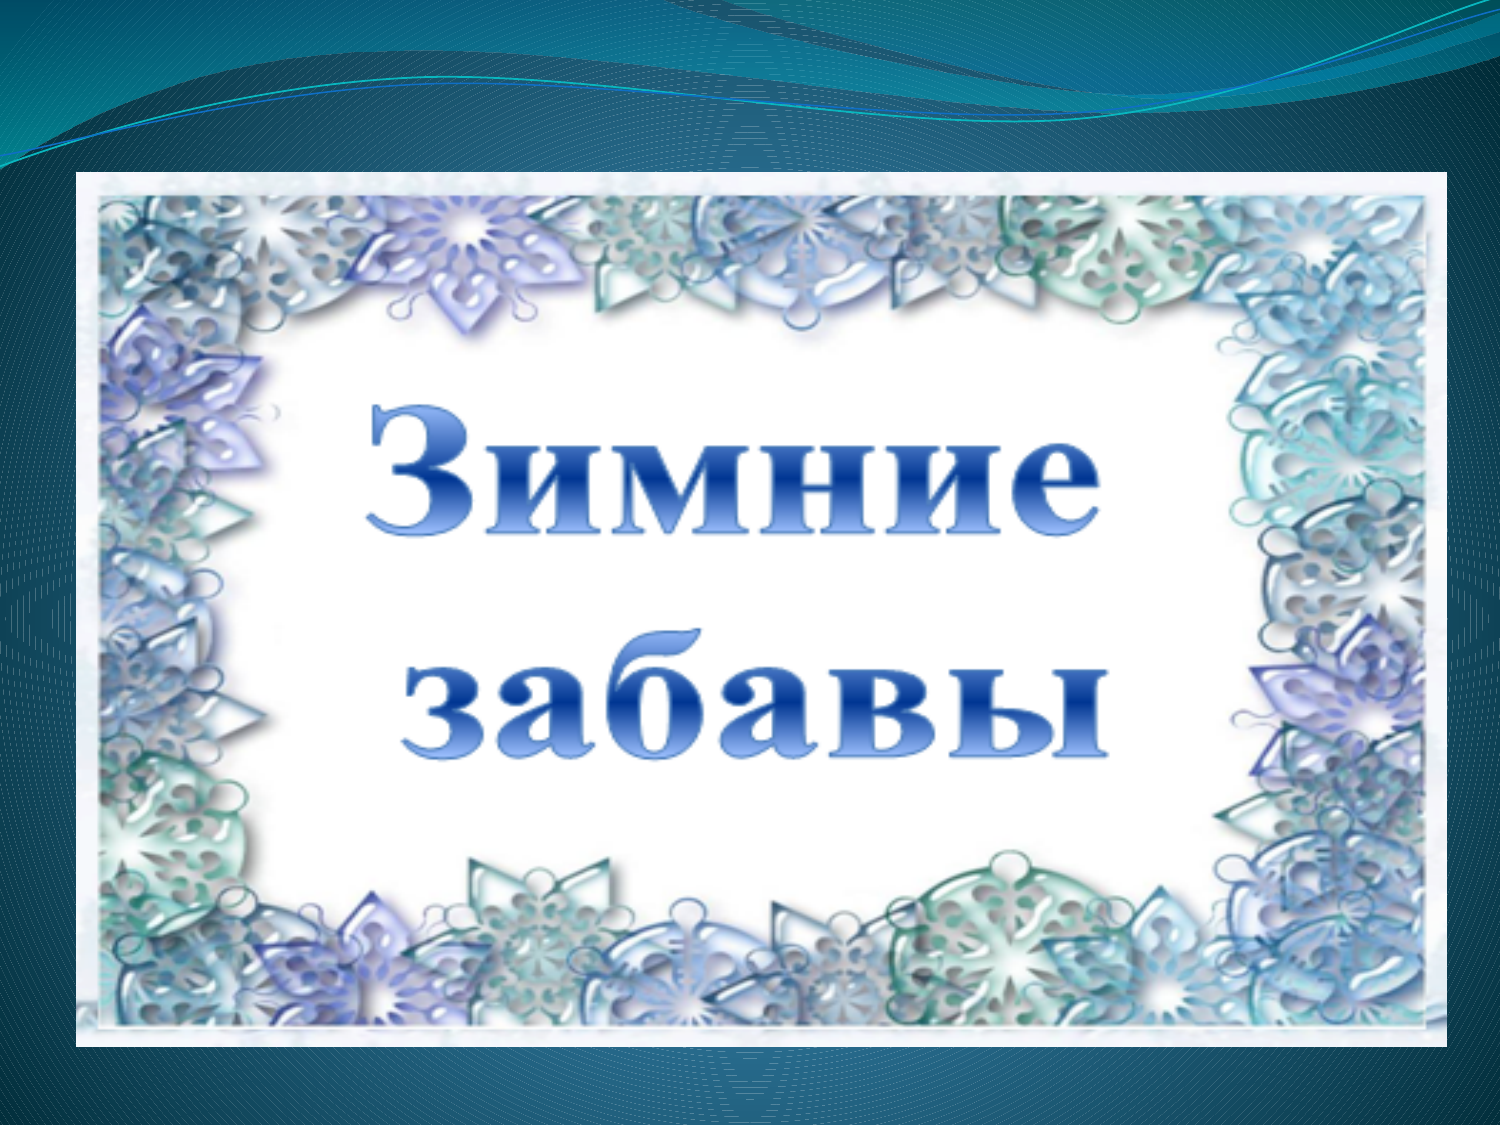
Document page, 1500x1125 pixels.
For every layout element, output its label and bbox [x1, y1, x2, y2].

picture [76, 172, 1448, 1047]
